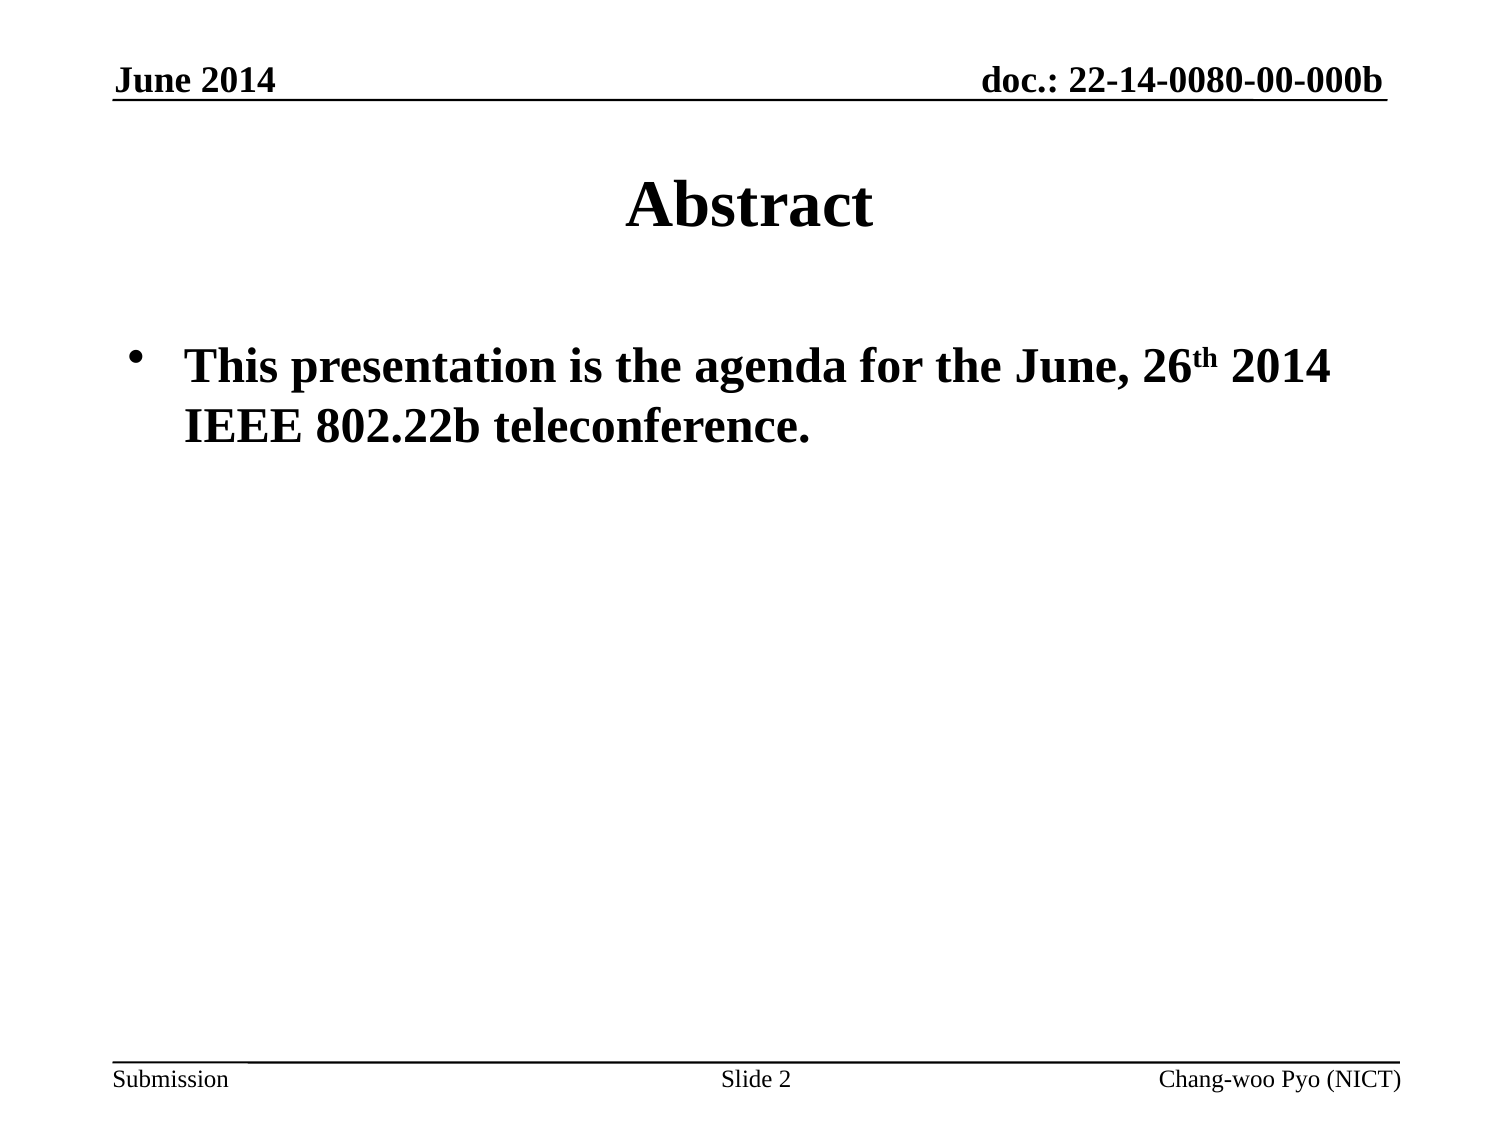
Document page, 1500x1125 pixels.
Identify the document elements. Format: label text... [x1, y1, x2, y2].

slide_number Slide 2 [712, 1061, 800, 1093]
list This presentation is the agenda for the June, 26th 2014 IEEE 802.22b teleconference. [112, 324, 1388, 1000]
footer Chang-woo Pyo (NICT) [1155, 1061, 1402, 1093]
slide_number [114, 54, 278, 101]
title Abstract [112, 112, 1388, 288]
